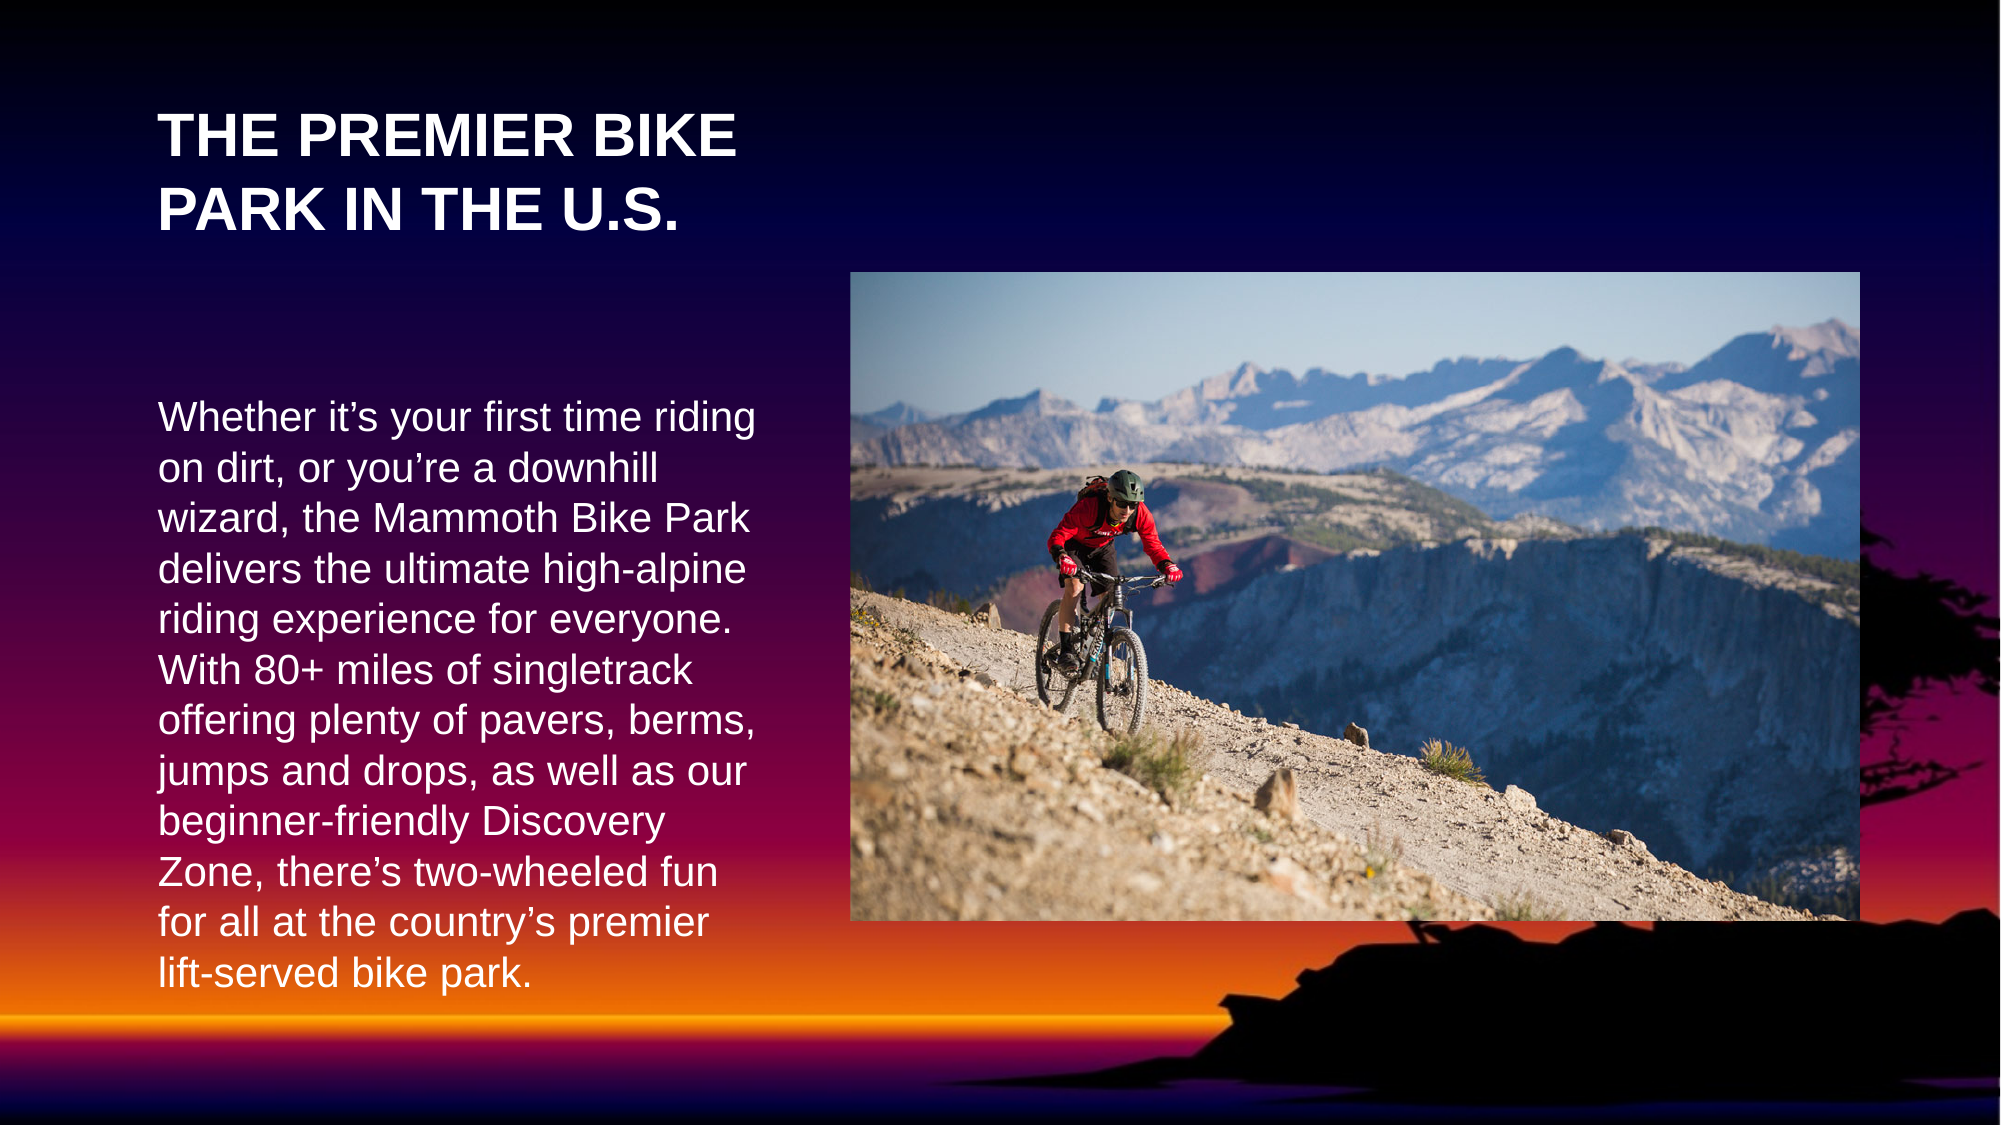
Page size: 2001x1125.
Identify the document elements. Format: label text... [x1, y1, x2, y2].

picture [0, 0, 2001, 1125]
title THE PREMIER BIKE PARK IN THE U.S. Whether it’s your first time riding on dirt, or you’re a downhill wizard, the Mammoth Bike Park delivers the ultimate high-alpine riding experience for everyone. With 80+ miles of singletrack offering plenty of pavers, berms, jumps and drops, as well as our beginner-friendly Discovery Zone, there’s two-wheeled fun for all at the country’s premier lift-served bike park. [142, 75, 788, 1054]
